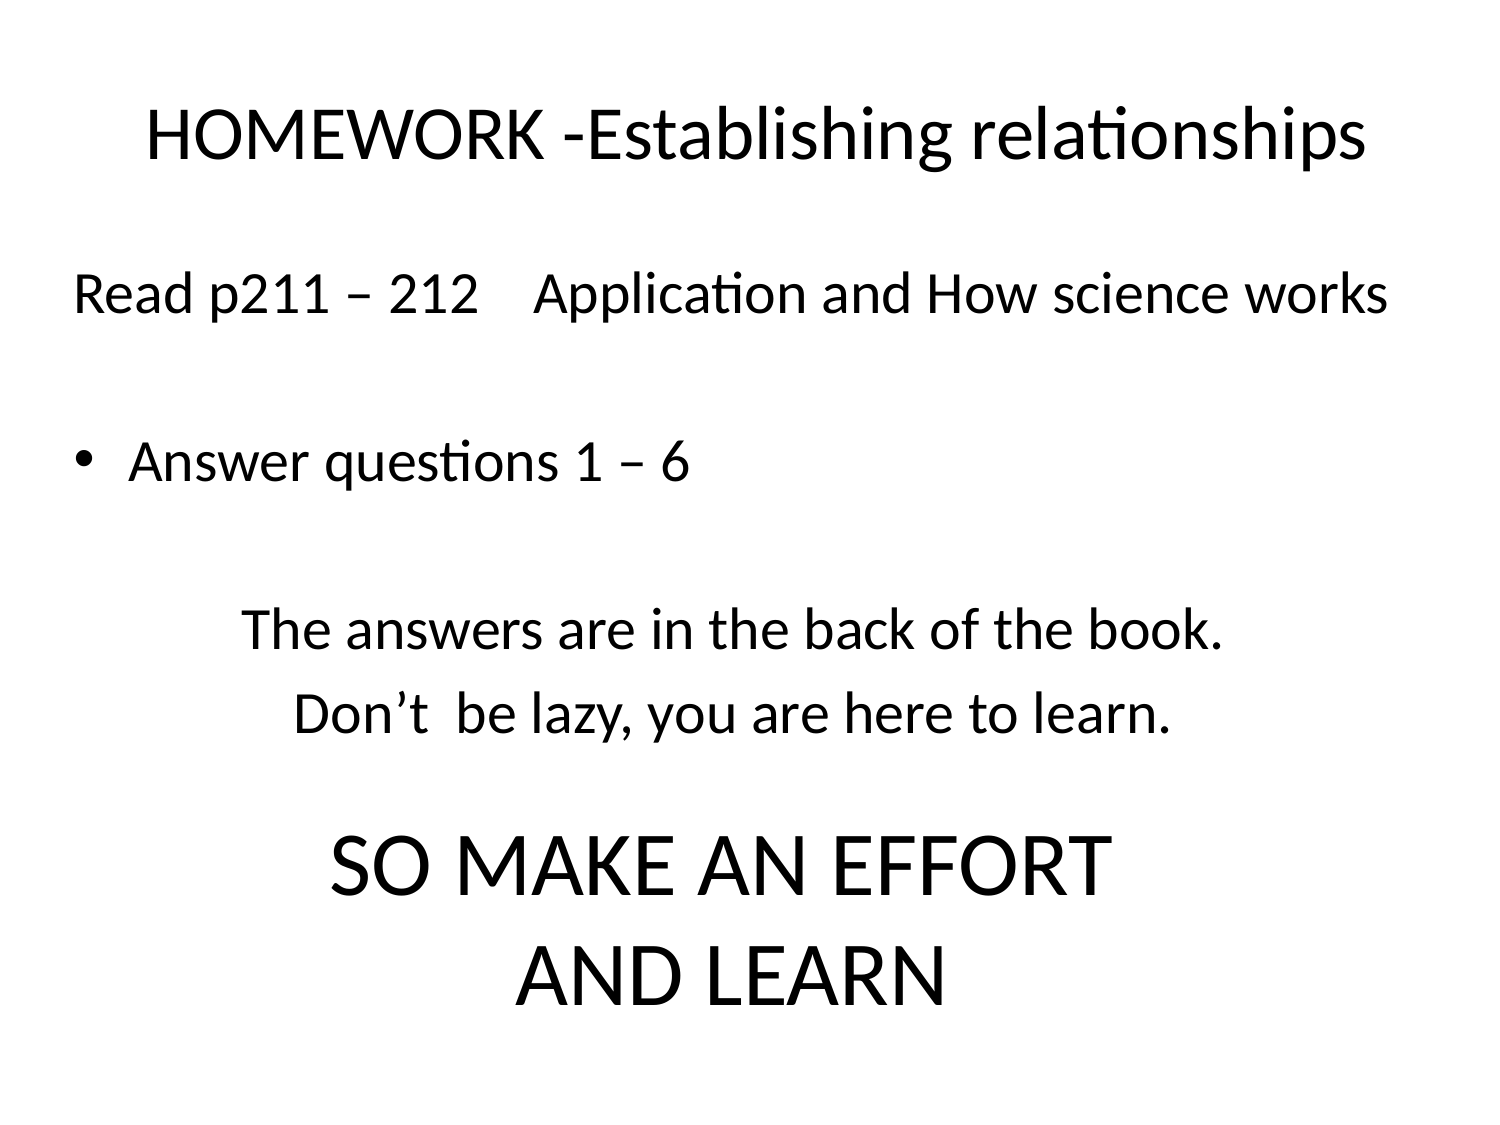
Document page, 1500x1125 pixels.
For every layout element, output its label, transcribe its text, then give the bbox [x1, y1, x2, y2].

list Read p211 – 212 Application and How science works Answer questions 1 – 6 The answers are in the back of the book. Don’t be lazy, you are here to learn. [58, 246, 1409, 809]
text_box SO MAKE AN EFFORT AND LEARN [246, 796, 1219, 1032]
title HOMEWORK -Establishing relationships [82, 35, 1432, 223]
